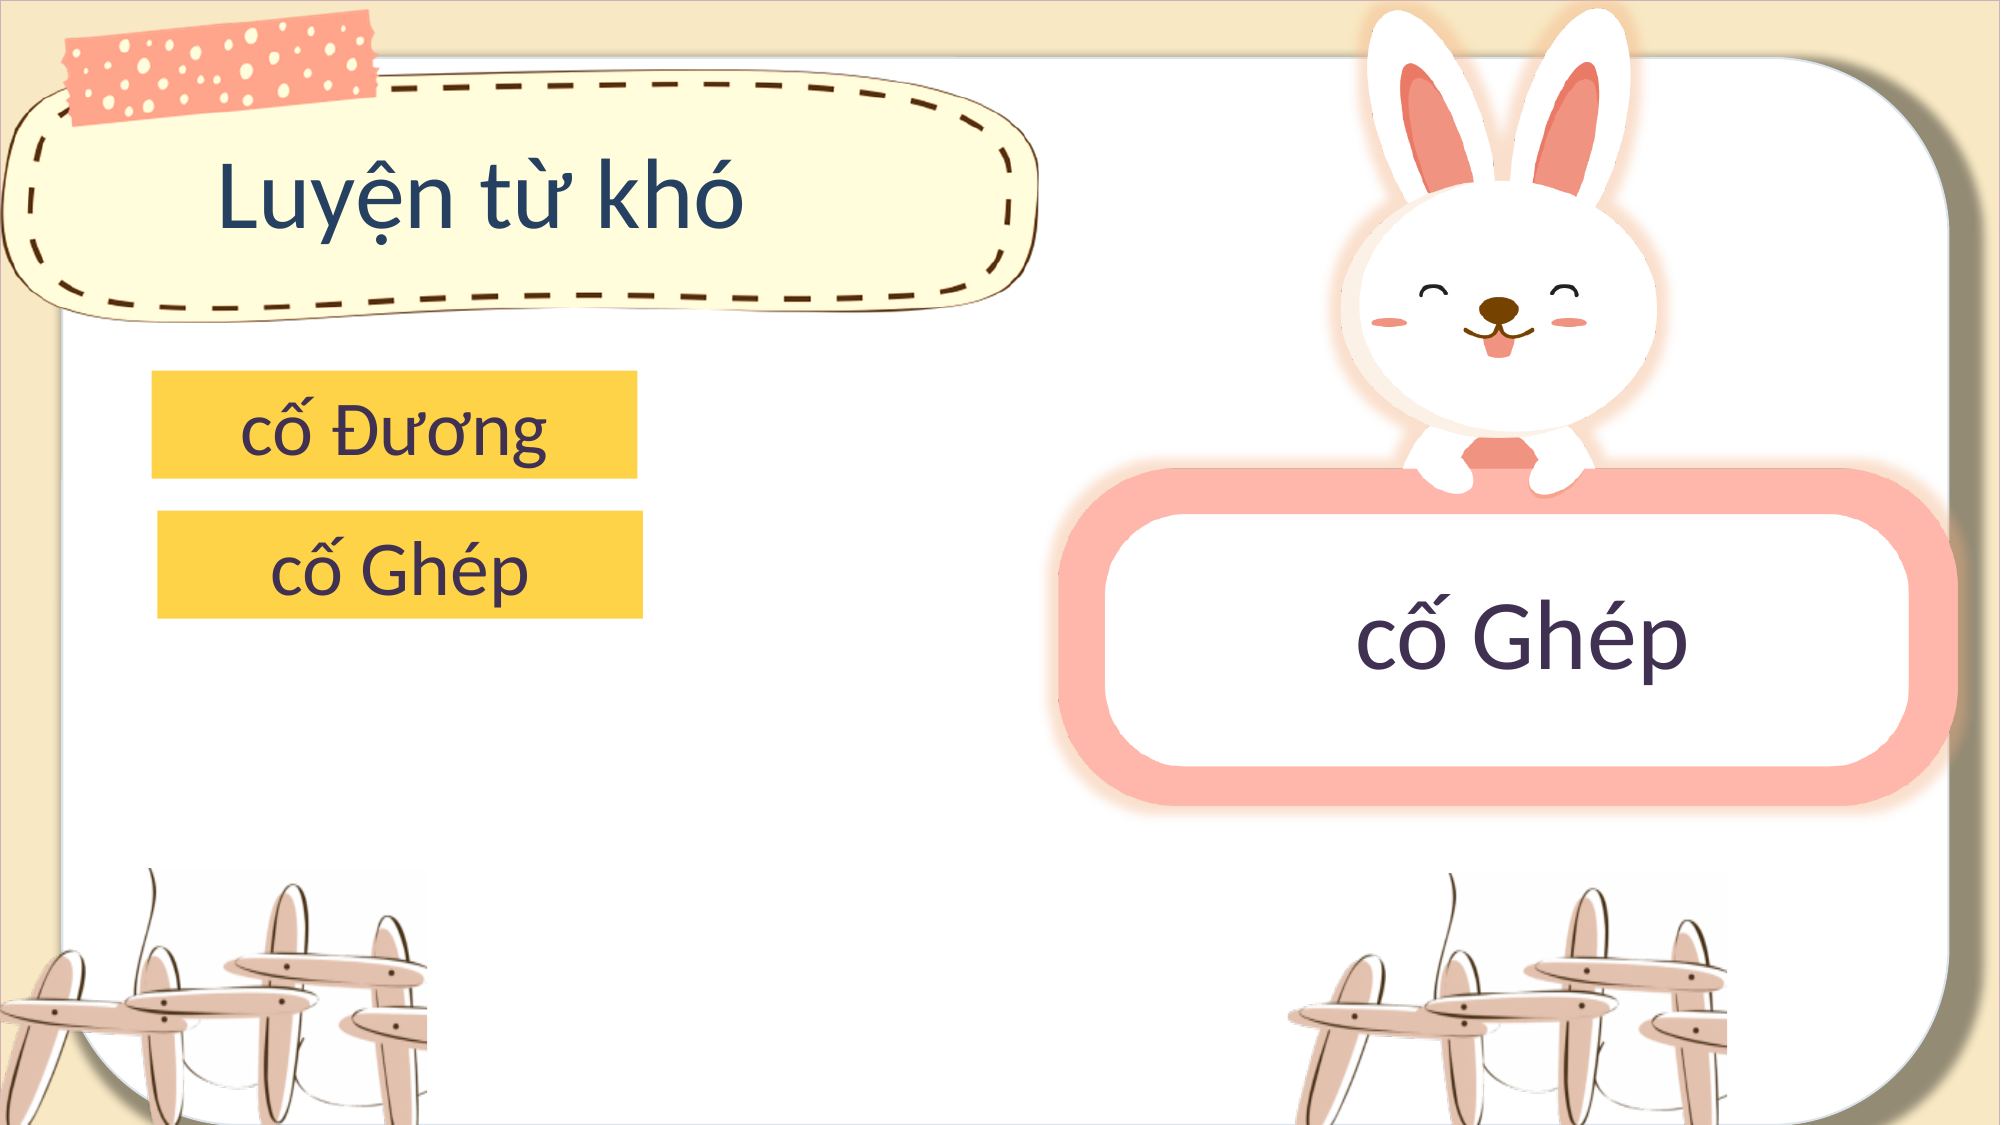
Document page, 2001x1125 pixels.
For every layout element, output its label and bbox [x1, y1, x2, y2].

text_box [0, 352, 1287, 1125]
picture [0, 0, 2000, 1125]
text_box [1727, 1031, 2000, 1125]
text_box [0, 0, 936, 8]
picture [0, 868, 428, 1125]
